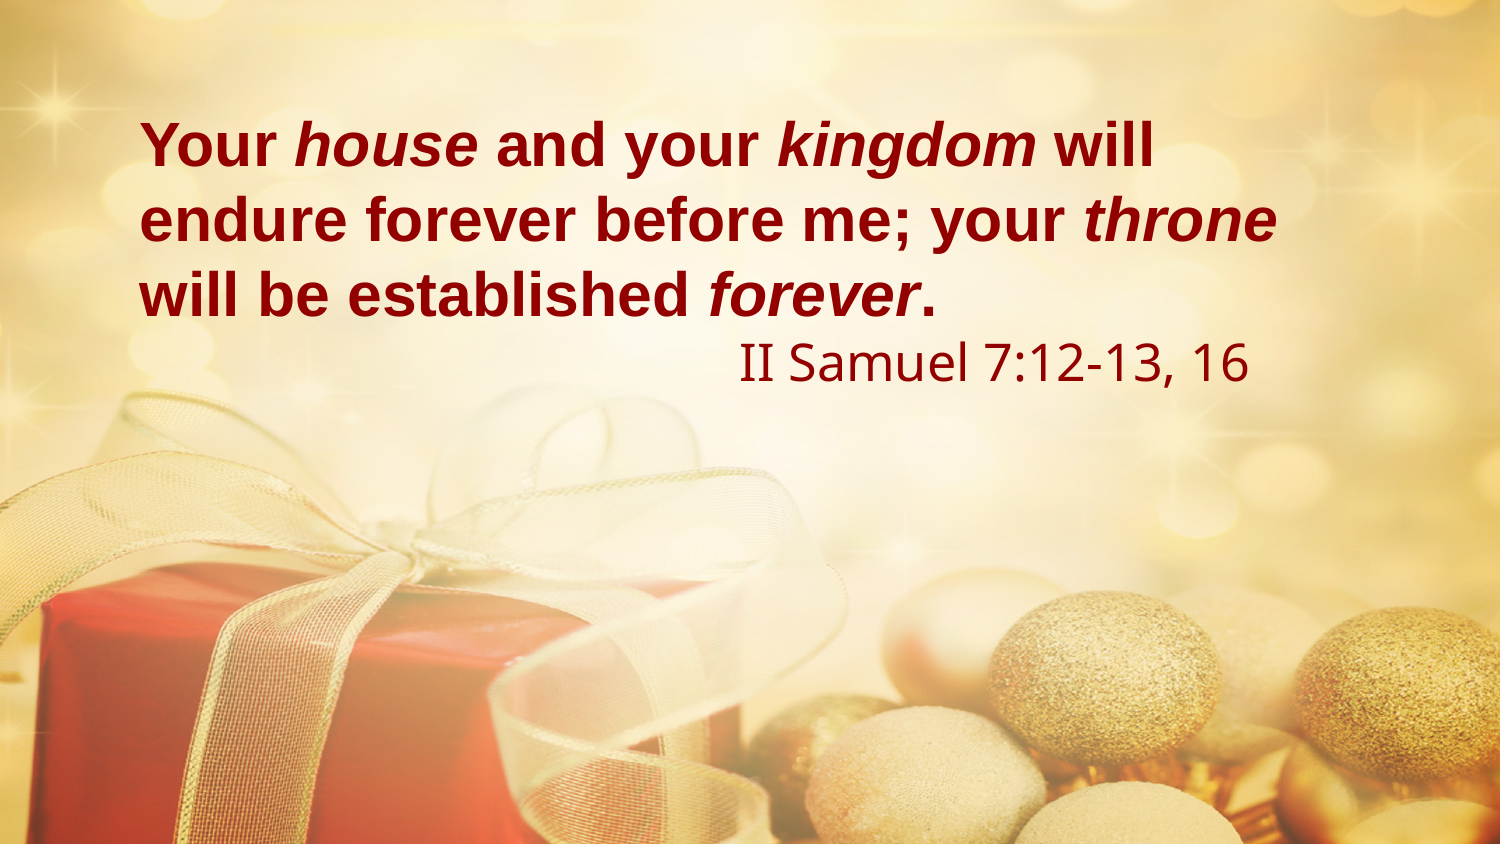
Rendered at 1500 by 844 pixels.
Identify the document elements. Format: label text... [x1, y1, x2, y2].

picture [0, 0, 1500, 844]
text_box Your house and your kingdom will endure forever before me; your throne will be established forever. II Samuel 7:12-13, 16 [124, 96, 1325, 399]
